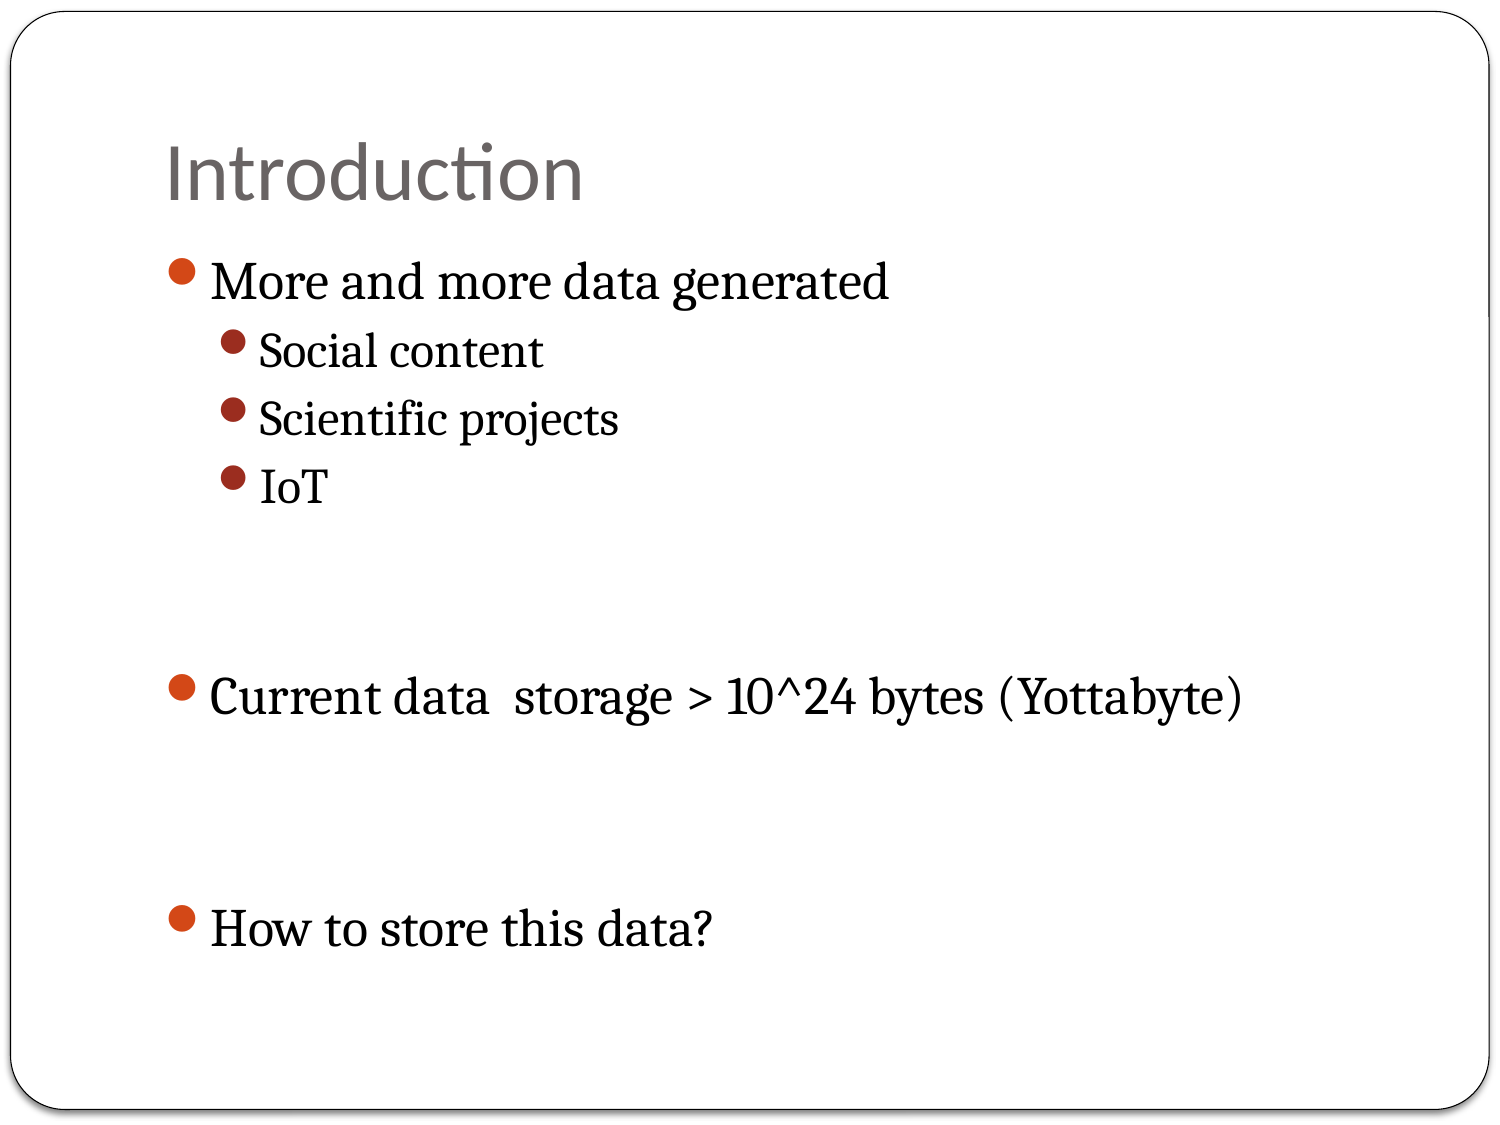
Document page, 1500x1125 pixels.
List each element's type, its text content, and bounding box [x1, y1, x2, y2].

list More and more data generated Social content Scientific projects IoT Current data storage > 10^24 bytes (Yottabyte) How to store this data? [150, 237, 1425, 988]
title Introduction [150, 45, 1425, 233]
